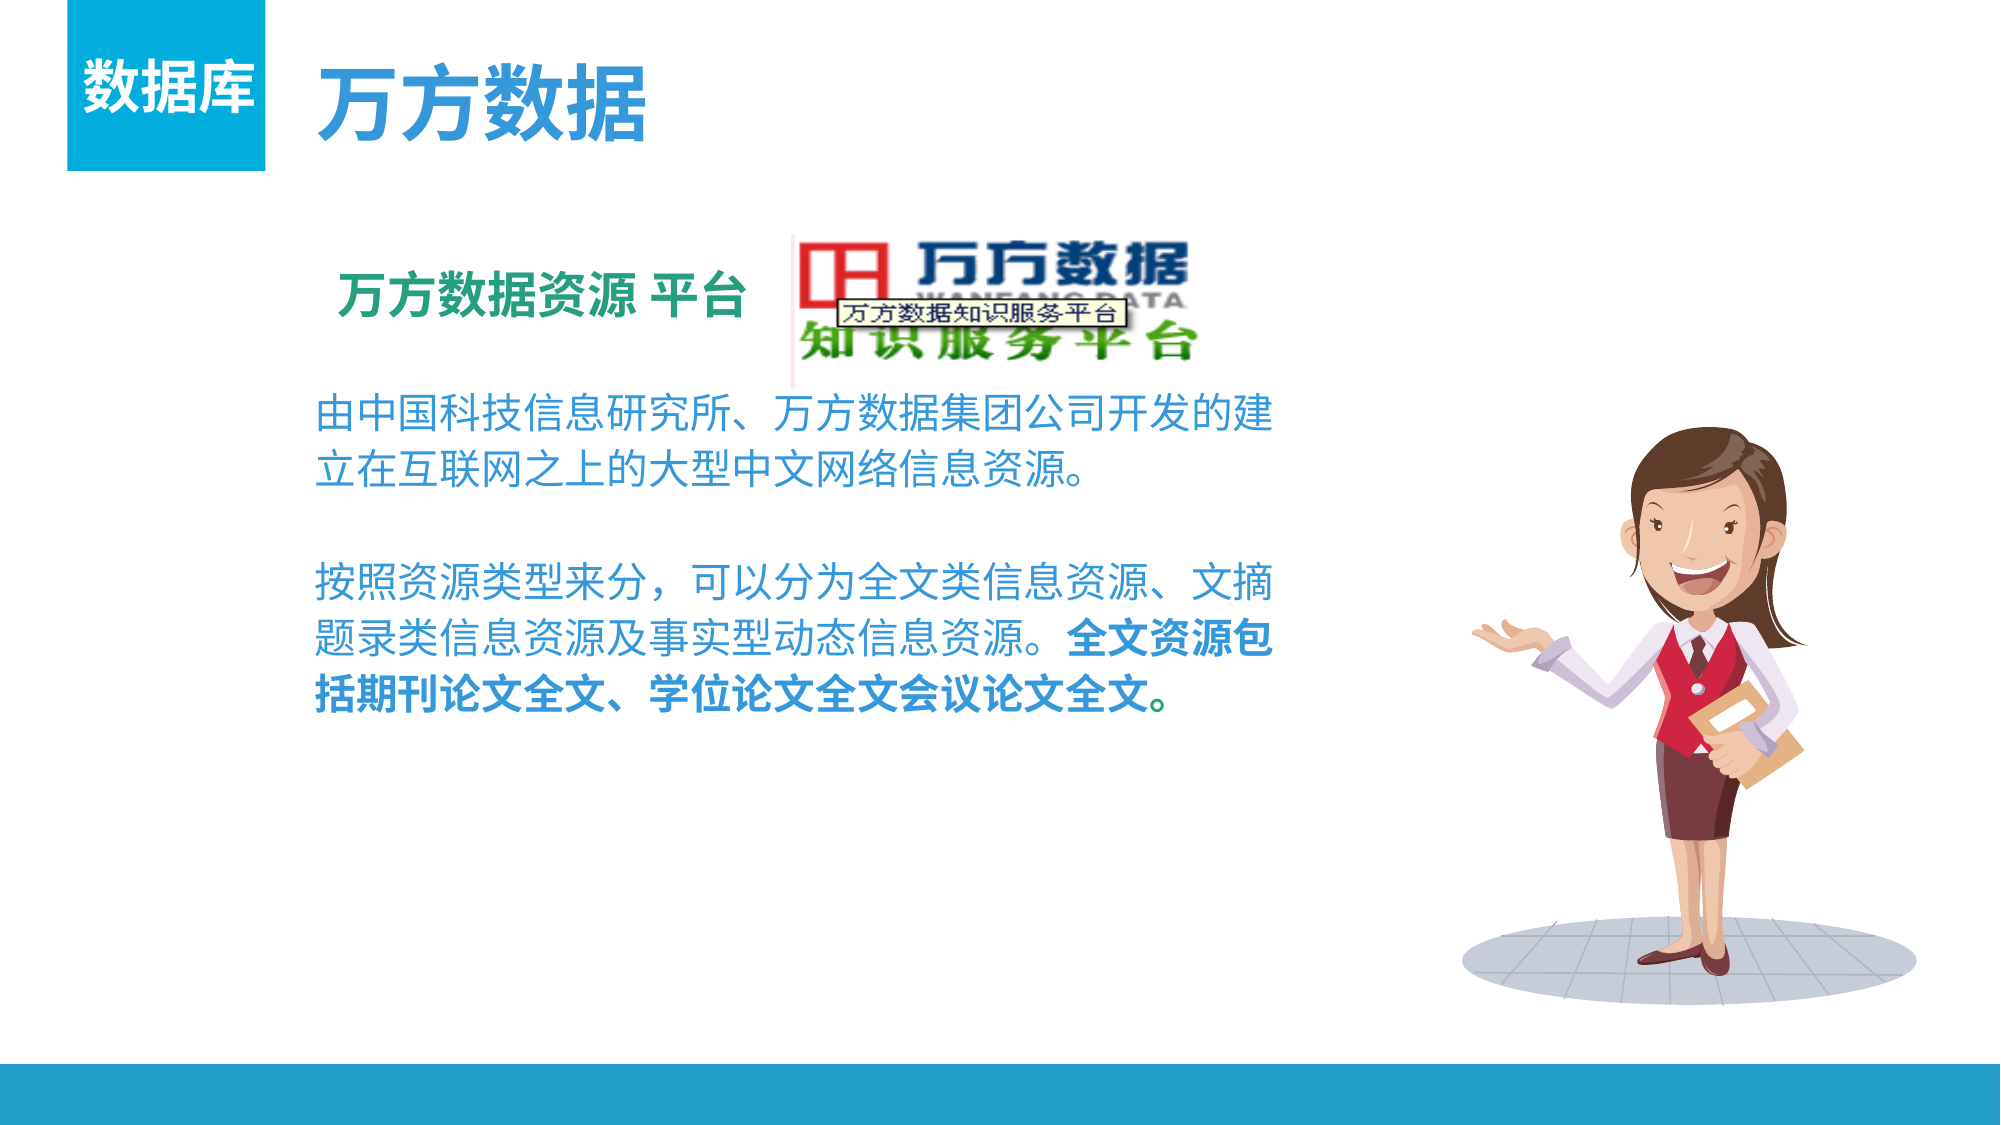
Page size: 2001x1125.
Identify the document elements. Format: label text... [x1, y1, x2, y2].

text_box 万方数据资源 平台 由中国科技信息研究所、万方数据集团公司开发的建立在互联网之上的大型中文网络信息资源。 按照资源类型来分，可以分为全文类信息资源、文摘题录类信息资源及事实型动态信息资源。全文资源包括期刊论文全文、学位论文全文会议论文全文。 [299, 204, 1300, 726]
text_box 数据库 [67, 42, 281, 128]
text_box [66, 0, 266, 172]
picture [791, 234, 1253, 389]
picture [1461, 426, 1917, 1006]
text_box 万方数据 [301, 43, 665, 159]
